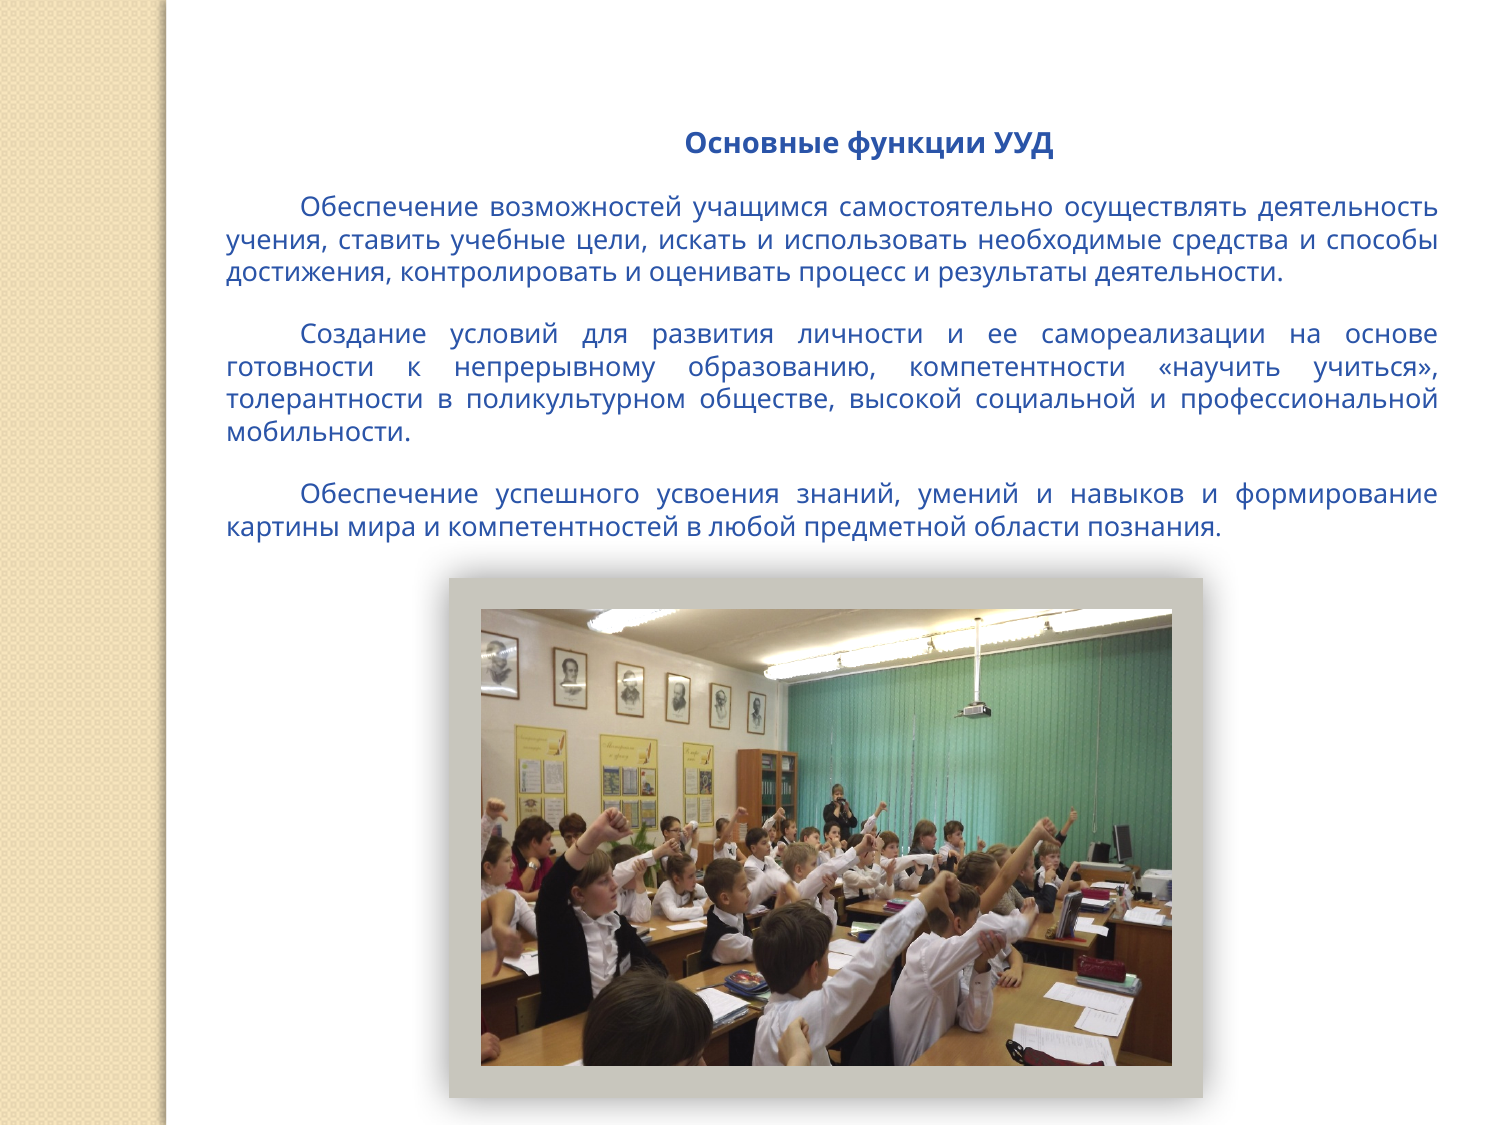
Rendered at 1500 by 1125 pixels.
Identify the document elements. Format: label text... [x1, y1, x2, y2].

picture [480, 609, 1173, 1067]
text_box Основные функции УУД Обеспечение возможностей учащимся самостоятельно осуществлять деятельность учения, ставить учебные цели, искать и использовать необходимые средства и способы достижения, контролировать и оценивать процесс и результаты деятельности. Создание условий для развития личности и ее самореализации на основе готовности к непрерывному образованию, компетентности «научить учиться», толерантности в поликультурном обществе, высокой социальной и профессиональной мобильности. Обеспечение успешного усвоения знаний, умений и навыков и формирование картины мира и компетентностей в любой предметной области познания. [210, 117, 1454, 550]
